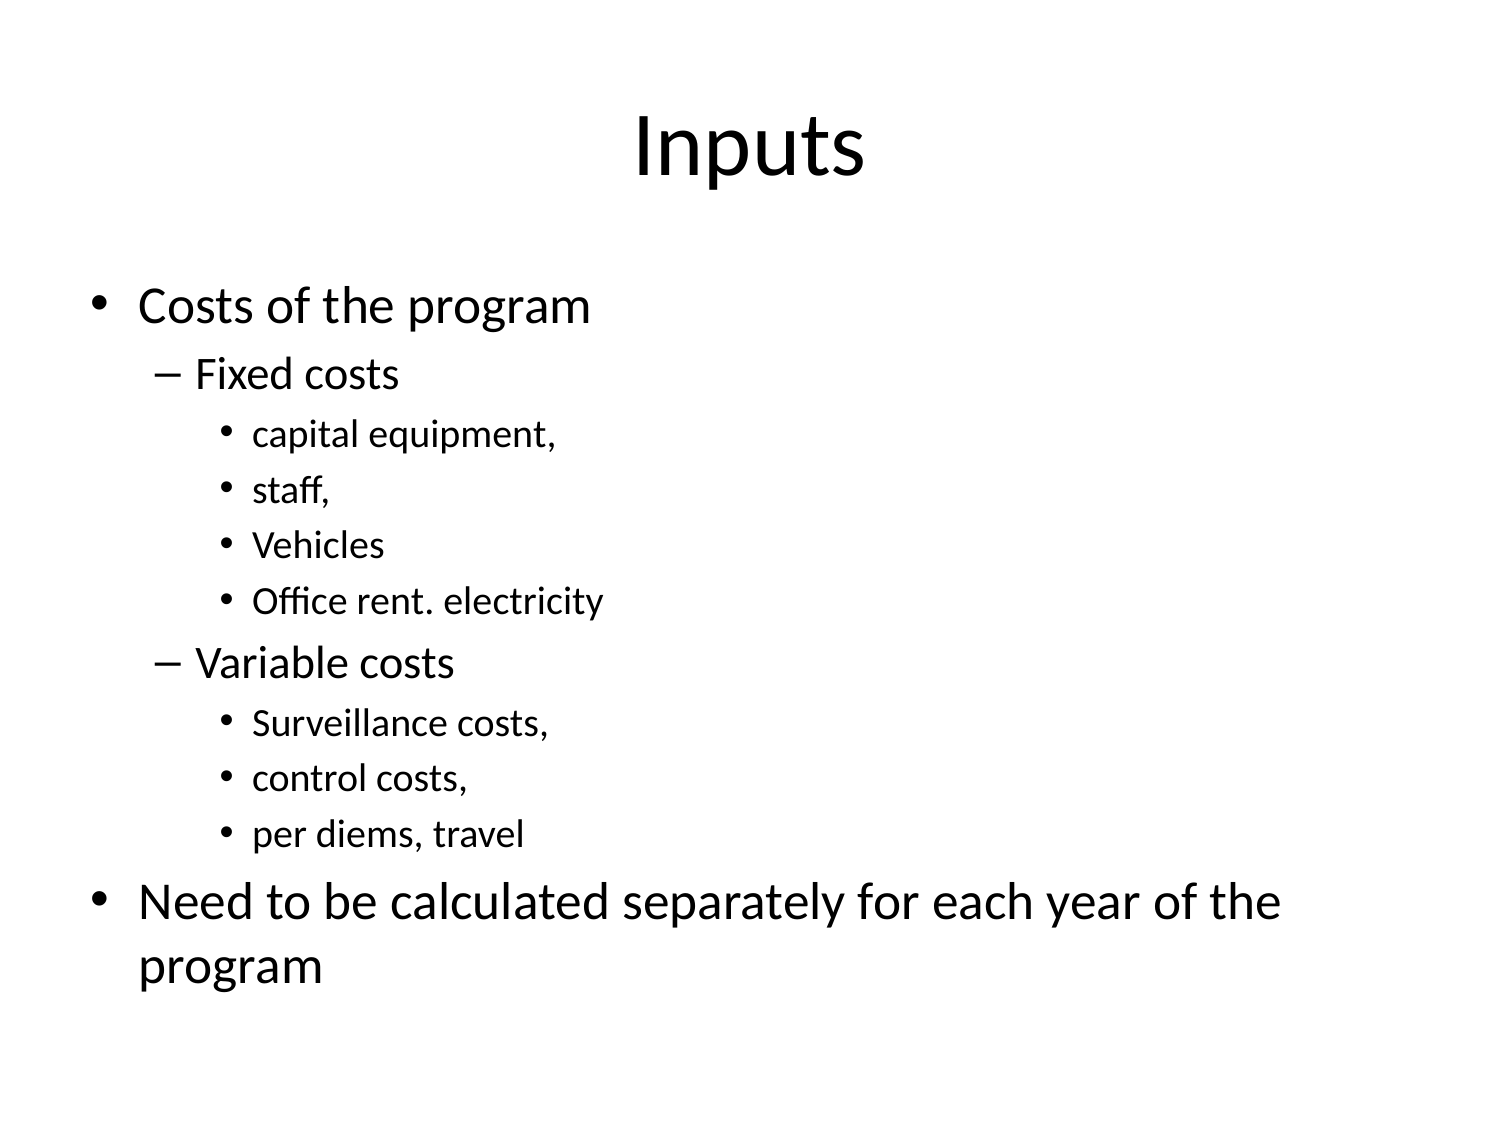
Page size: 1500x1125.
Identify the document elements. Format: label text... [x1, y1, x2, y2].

title Inputs [75, 45, 1425, 233]
list Costs of the program Fixed costs capital equipment, staff, Vehicles Office rent. electricity Variable costs Surveillance costs, control costs, per diems, travel Need to be calculated separately for each year of the program [75, 262, 1425, 1005]
